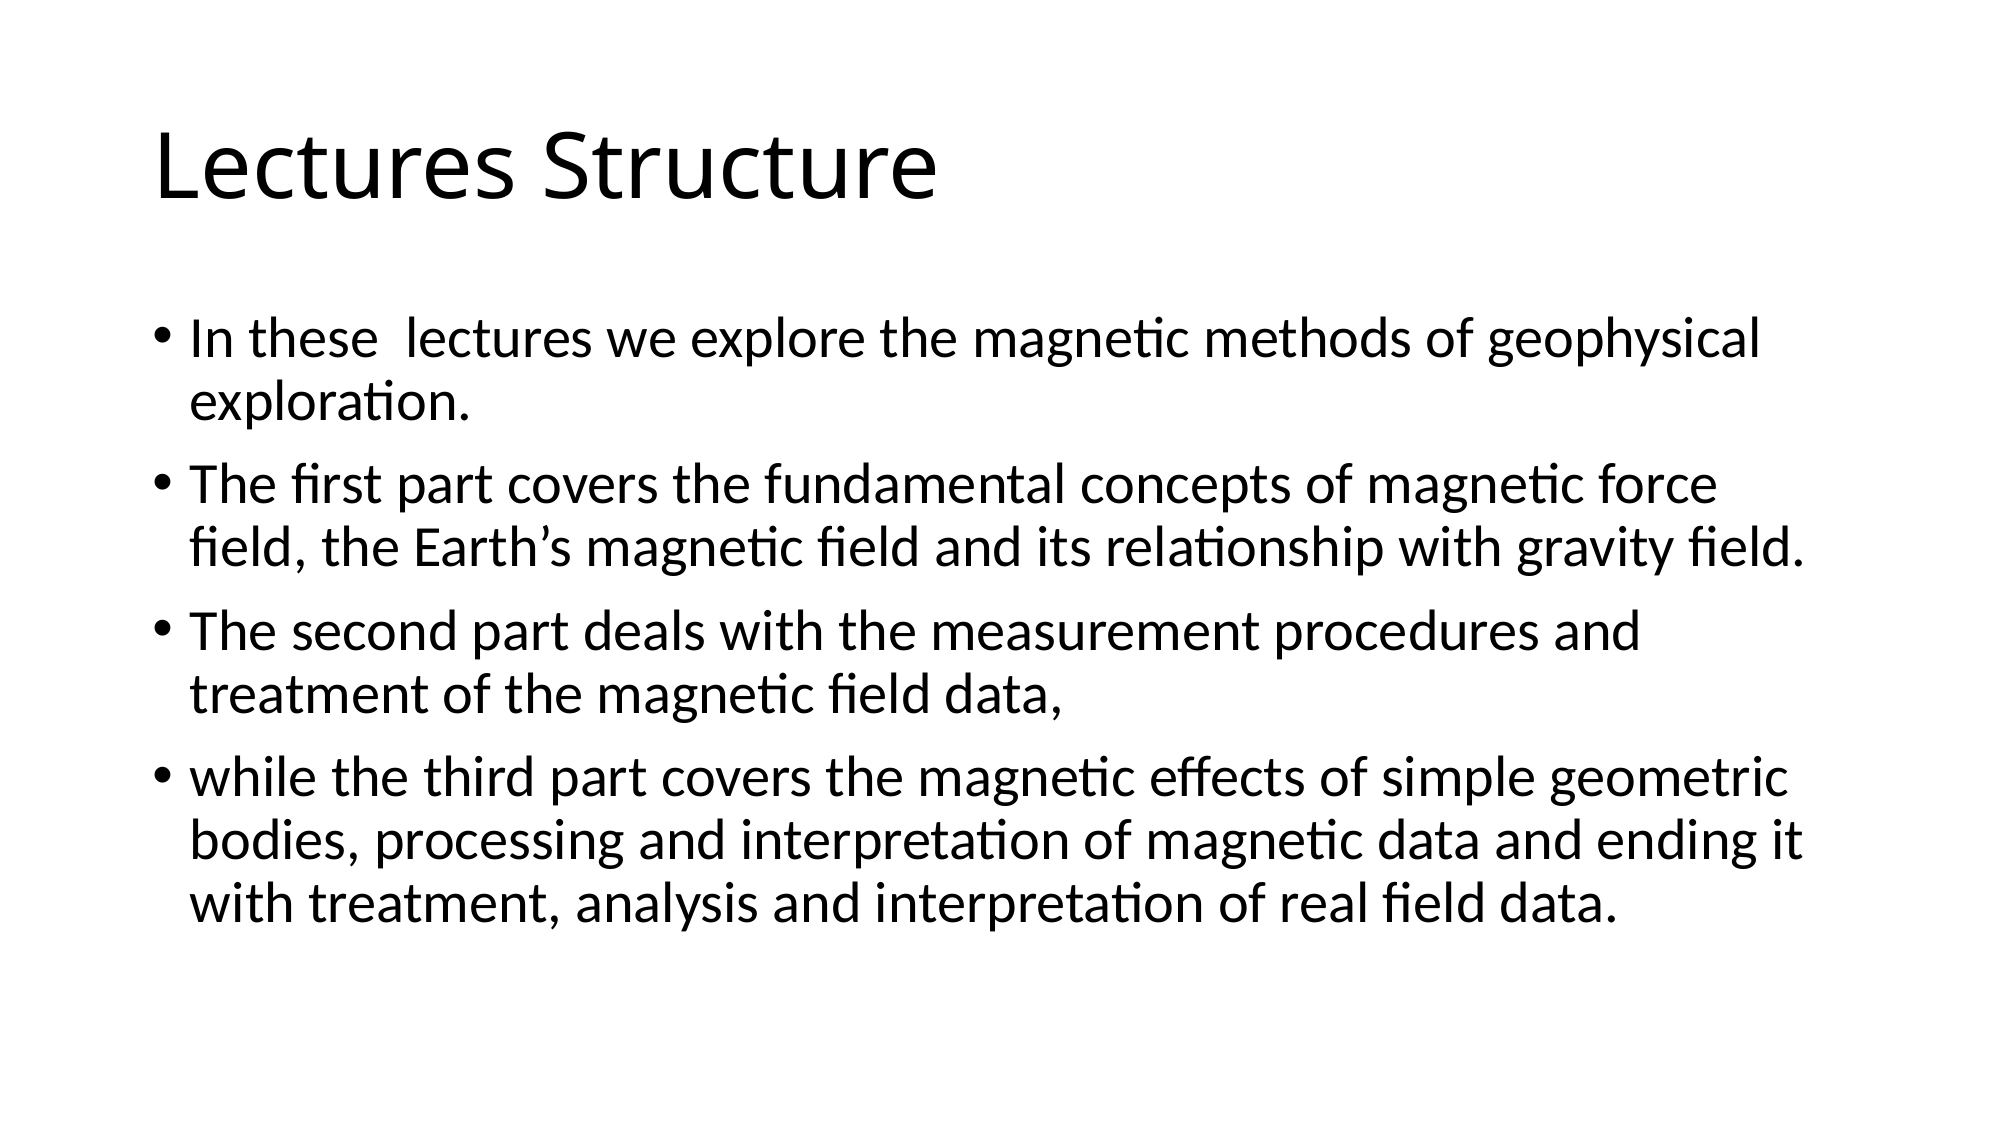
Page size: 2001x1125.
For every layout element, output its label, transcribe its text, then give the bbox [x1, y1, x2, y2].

title Lectures Structure [137, 59, 1863, 278]
list In these lectures we explore the magnetic methods of geophysical exploration. The first part covers the fundamental concepts of magnetic force field, the Earth’s magnetic field and its relationship with gravity field. The second part deals with the measurement procedures and treatment of the magnetic field data, while the third part covers the magnetic effects of simple geometric bodies, processing and interpretation of magnetic data and ending it with treatment, analysis and interpretation of real field data. [137, 299, 1863, 1014]
